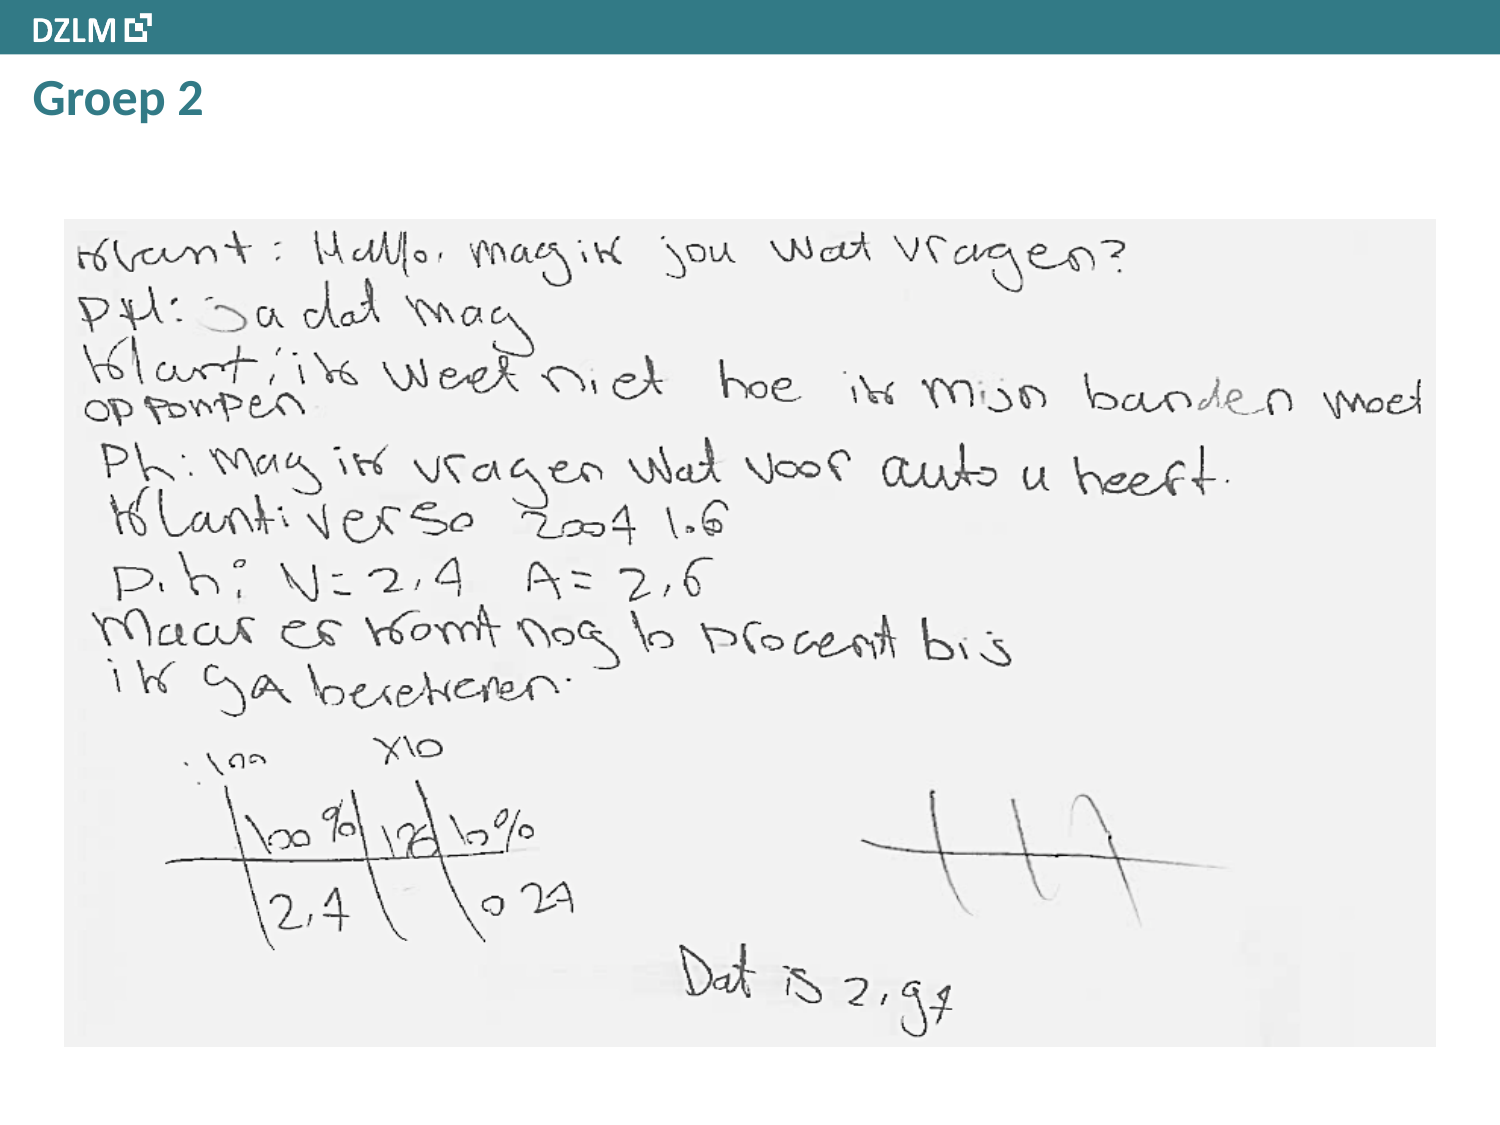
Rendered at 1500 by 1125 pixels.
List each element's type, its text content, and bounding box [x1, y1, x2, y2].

picture [64, 219, 1436, 1047]
title Groep 2 [17, 54, 1471, 136]
